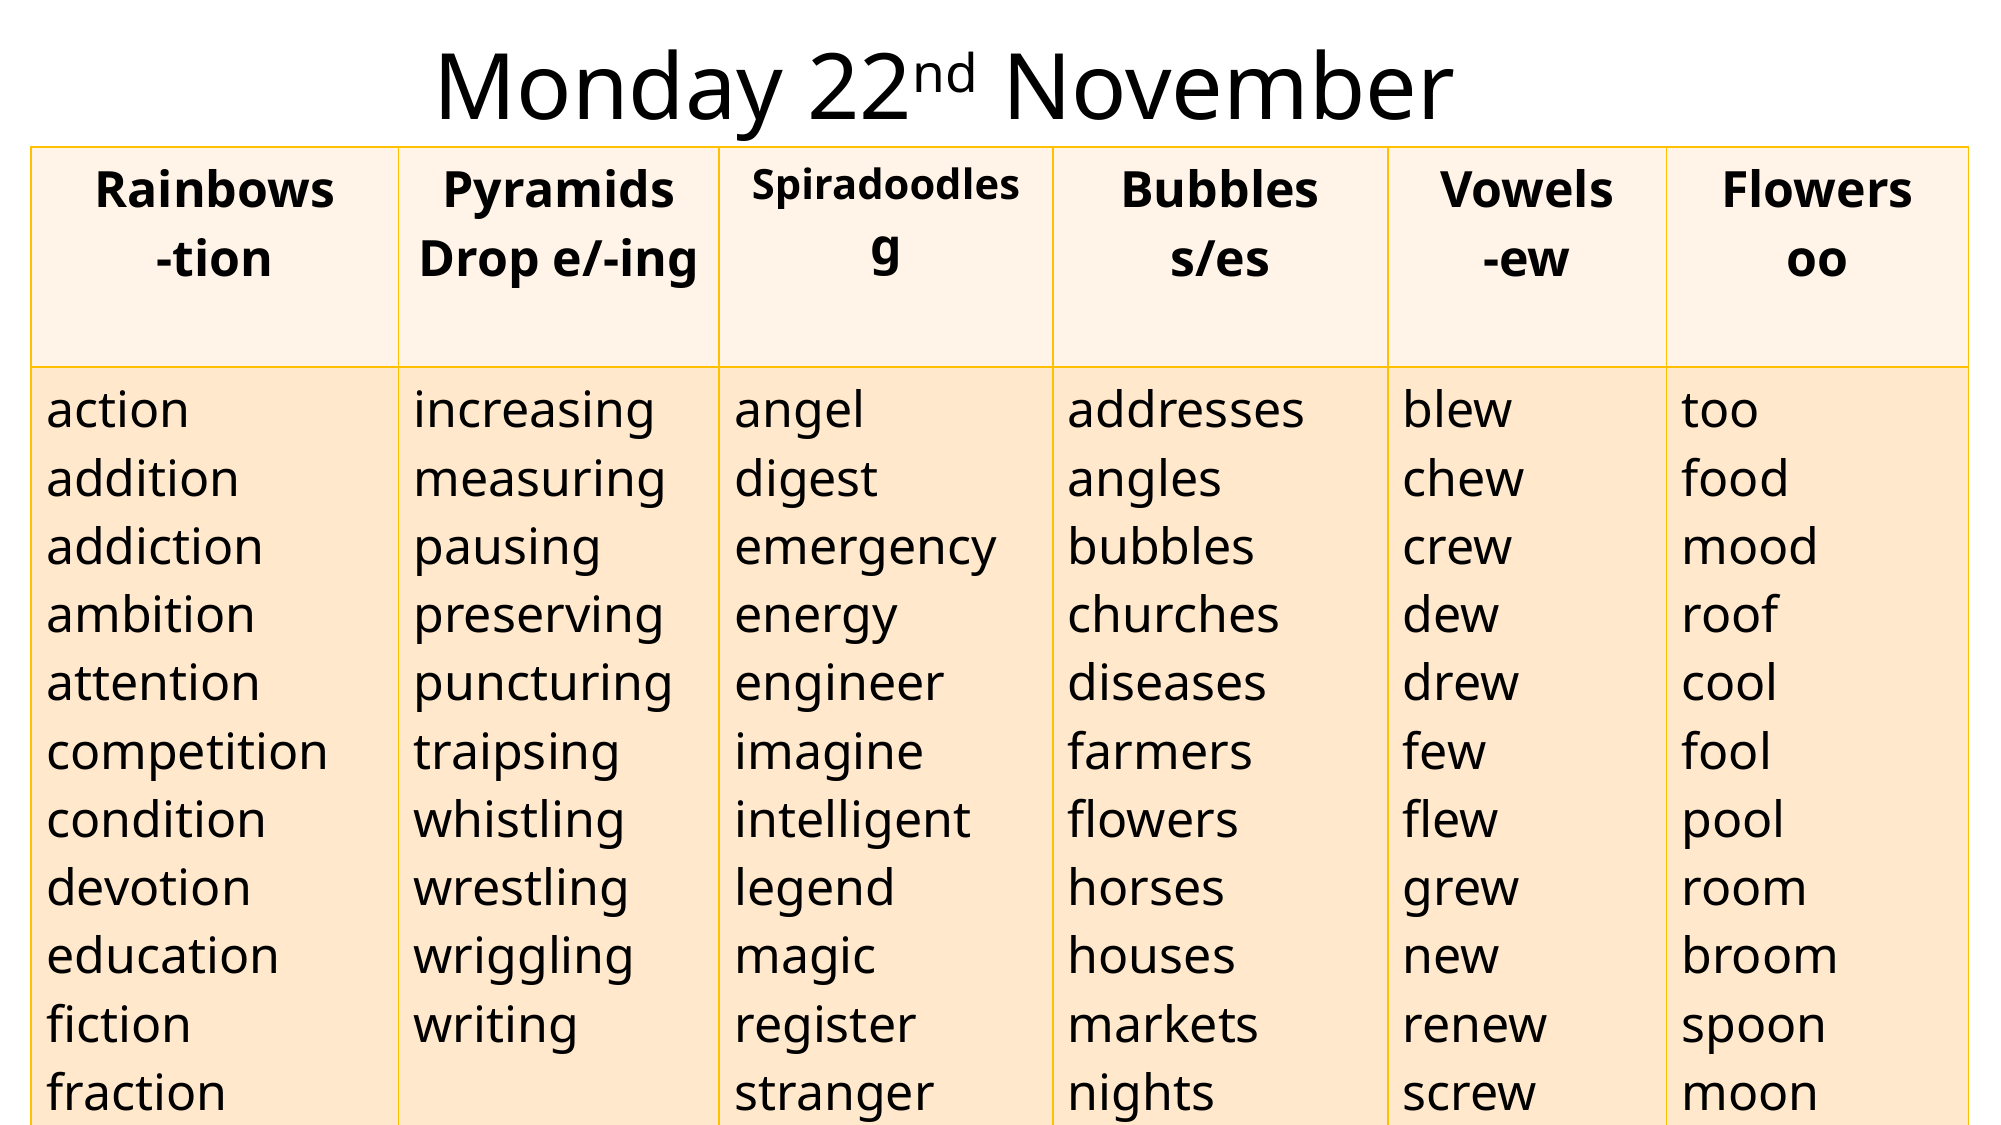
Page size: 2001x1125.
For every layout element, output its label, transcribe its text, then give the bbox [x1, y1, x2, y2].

table_header Flowers oo [1667, 148, 1968, 366]
table_cell action addition addiction ambition attention competition condition devotion education fiction fraction information [32, 368, 398, 1125]
table_cell blew chew crew dew drew few flew grew new renew screw threw [1389, 368, 1666, 1125]
table_cell too food mood roof cool fool pool room broom spoon moon shoot [1667, 368, 1968, 1125]
table_header Bubbles s/es [1054, 148, 1387, 366]
table_cell addresses angles bubbles churches diseases farmers flowers horses houses markets nights nurses [1054, 368, 1387, 1125]
table_header Vowels -ew [1389, 148, 1666, 366]
table_cell increasing measuring pausing preserving puncturing traipsing whistling wrestling wriggling writing [399, 368, 718, 1125]
table_header Spiradoodles g [720, 148, 1052, 366]
table_header Pyramids Drop e/-ing [399, 148, 718, 366]
table_header Rainbows -tion [32, 148, 398, 366]
table_cell angel digest emergency energy engineer imagine intelligent legend magic register stranger tragic [720, 368, 1052, 1125]
text_box Monday 22nd November [418, 20, 1582, 146]
